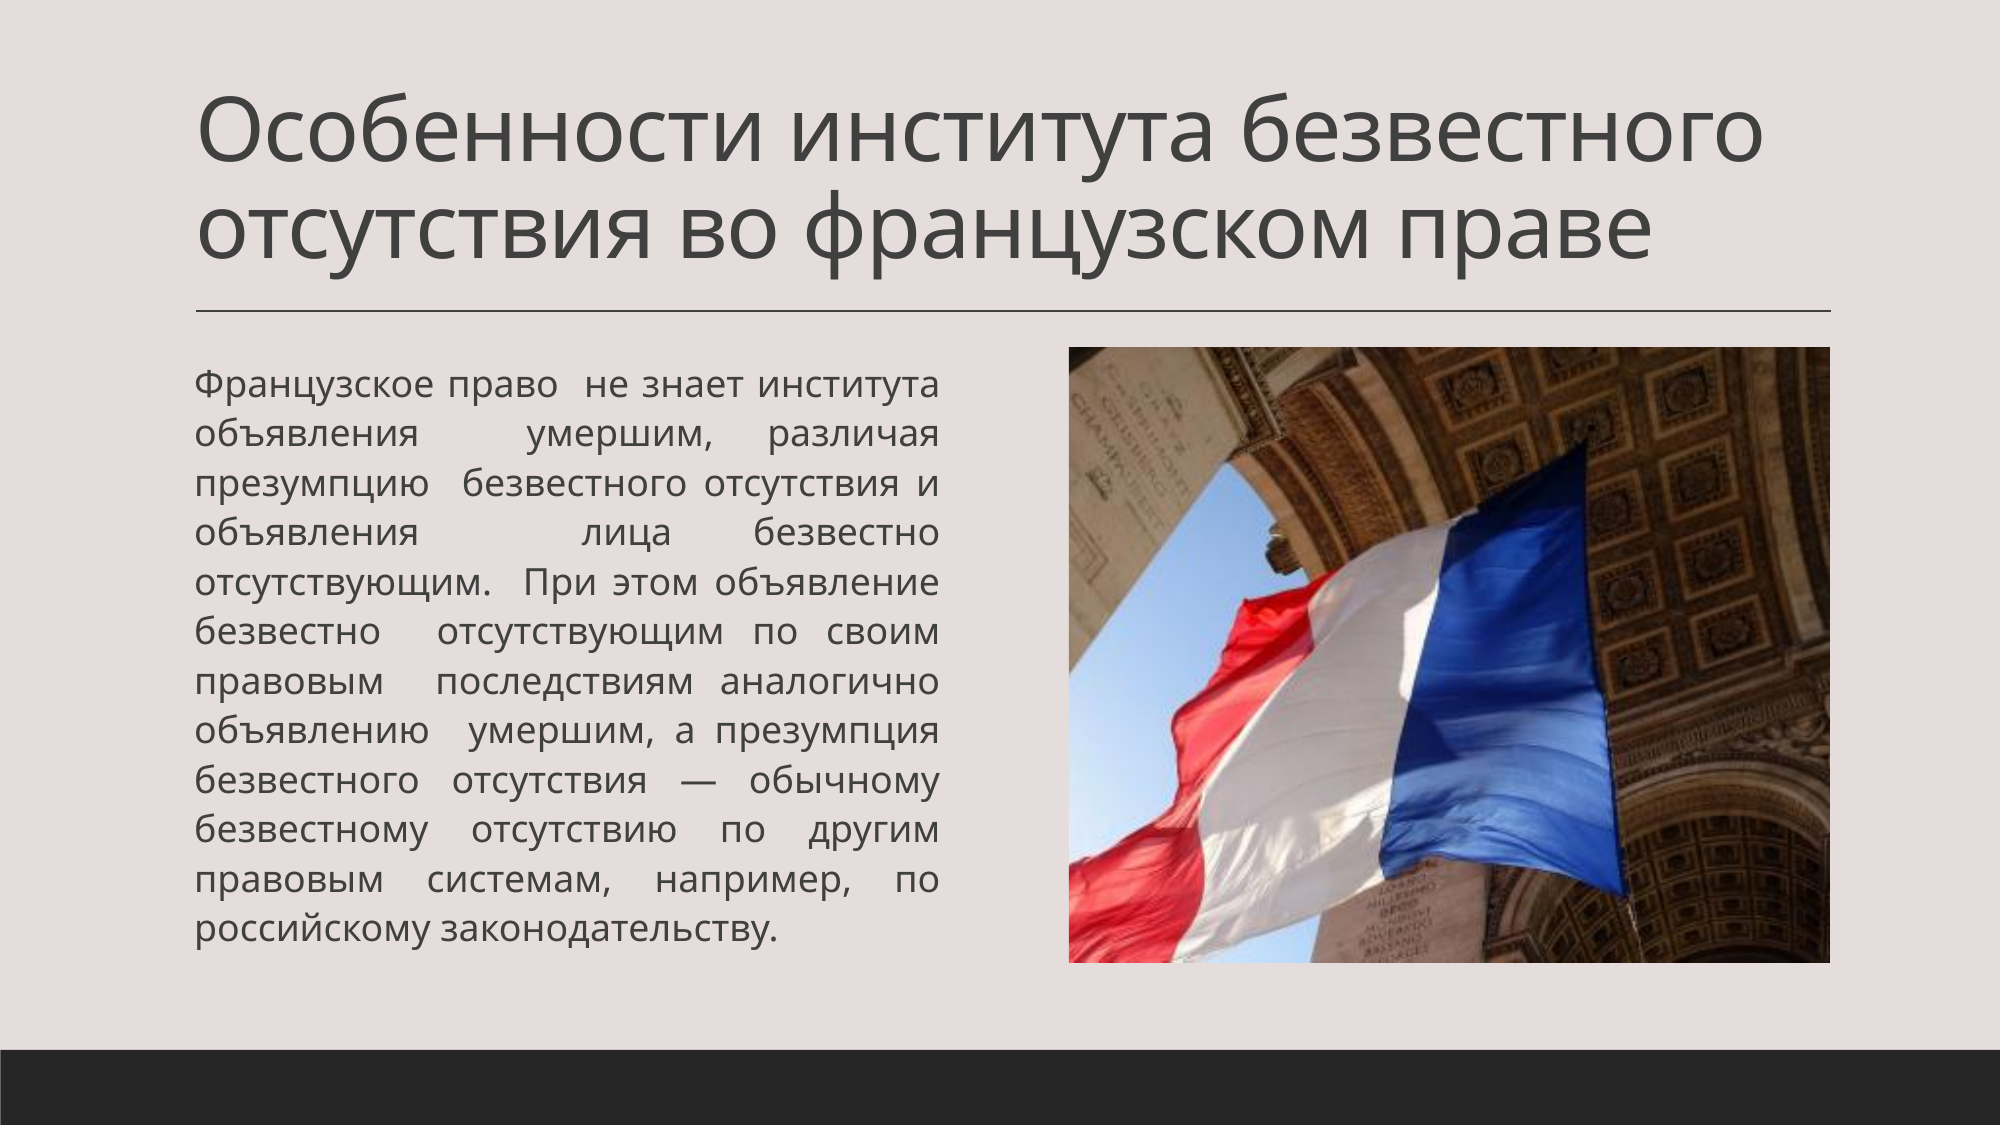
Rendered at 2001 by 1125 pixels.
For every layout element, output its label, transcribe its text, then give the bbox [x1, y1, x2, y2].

list Французское право не знает института объявления умершим, различая презумпцию безвестного отсутствия и объявления лица безвестно отсутствующим. При этом объявление безвестно отсутствующим по своим правовым последствиям аналогично объявлению умершим, а презумпция безвестного отсутствия — обычному безвестному отсутствию по другим правовым системам, например, по российскому законодательству. [180, 347, 942, 963]
title Особенности института безвестного отсутствия во французском праве [180, 47, 1830, 285]
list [1068, 347, 1831, 964]
